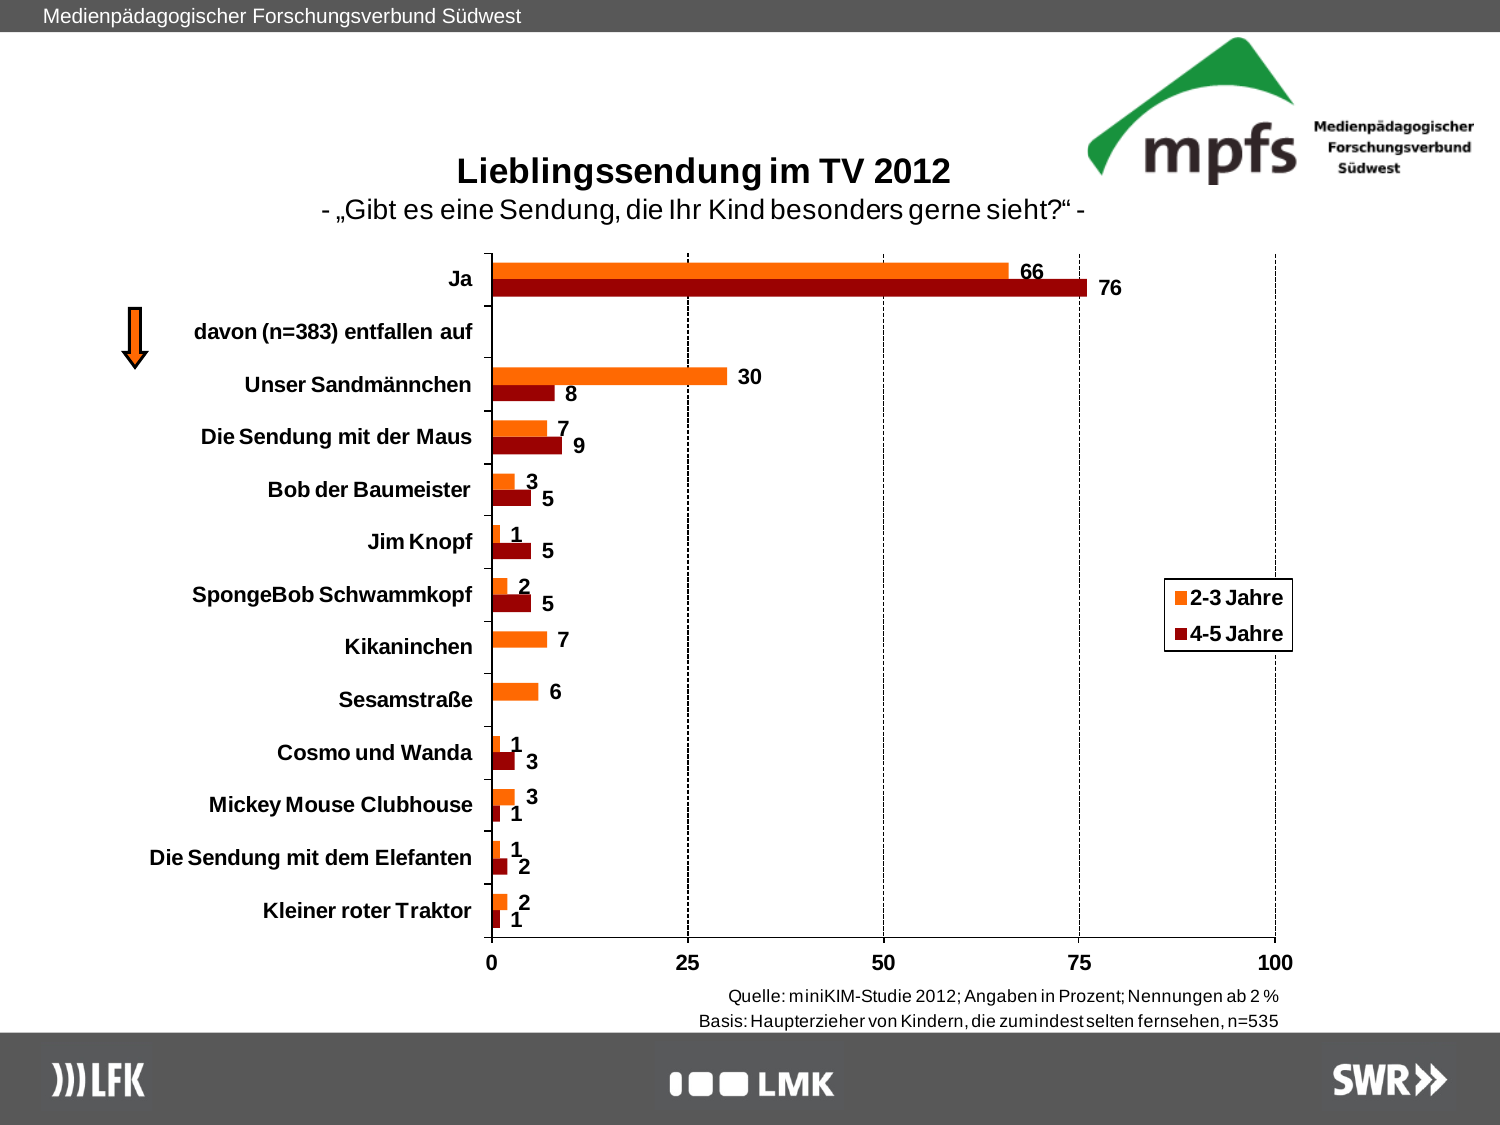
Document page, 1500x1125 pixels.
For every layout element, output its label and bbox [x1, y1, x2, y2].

picture [1321, 1042, 1457, 1111]
picture [100, 136, 1306, 1110]
picture [40, 1042, 153, 1111]
